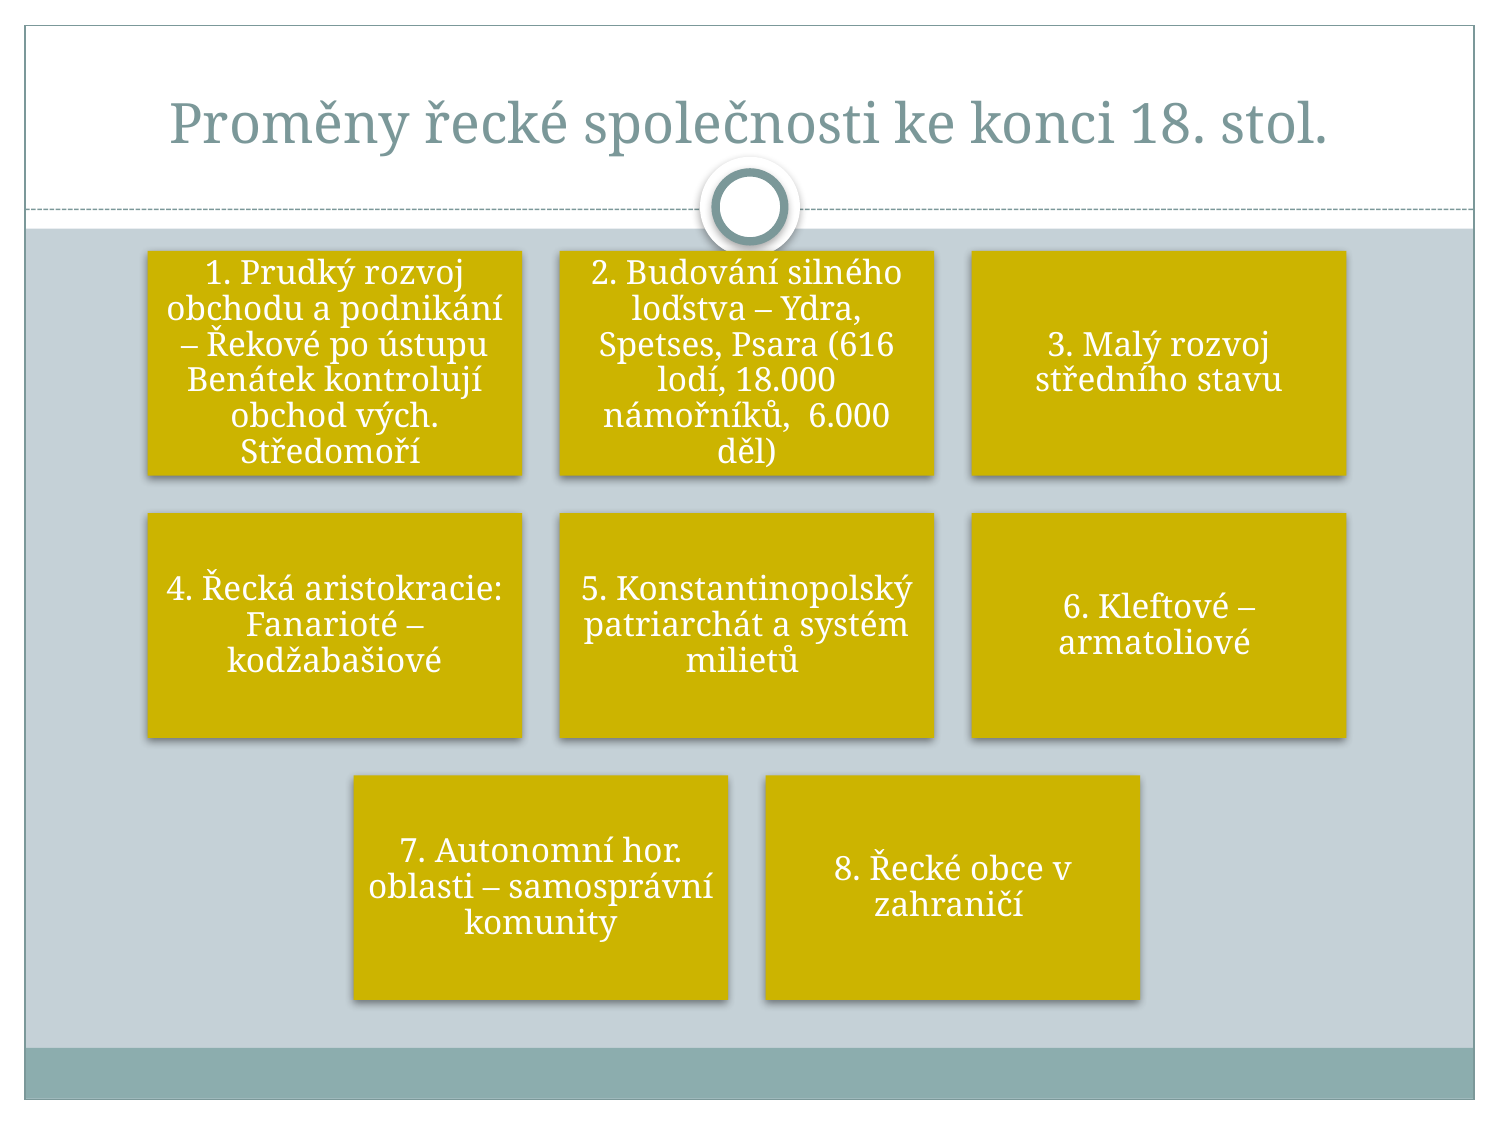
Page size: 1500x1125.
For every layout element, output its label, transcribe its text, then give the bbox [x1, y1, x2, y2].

title Proměny řecké společnosti ke konci 18. stol. [49, 37, 1450, 162]
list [49, 250, 1445, 1001]
